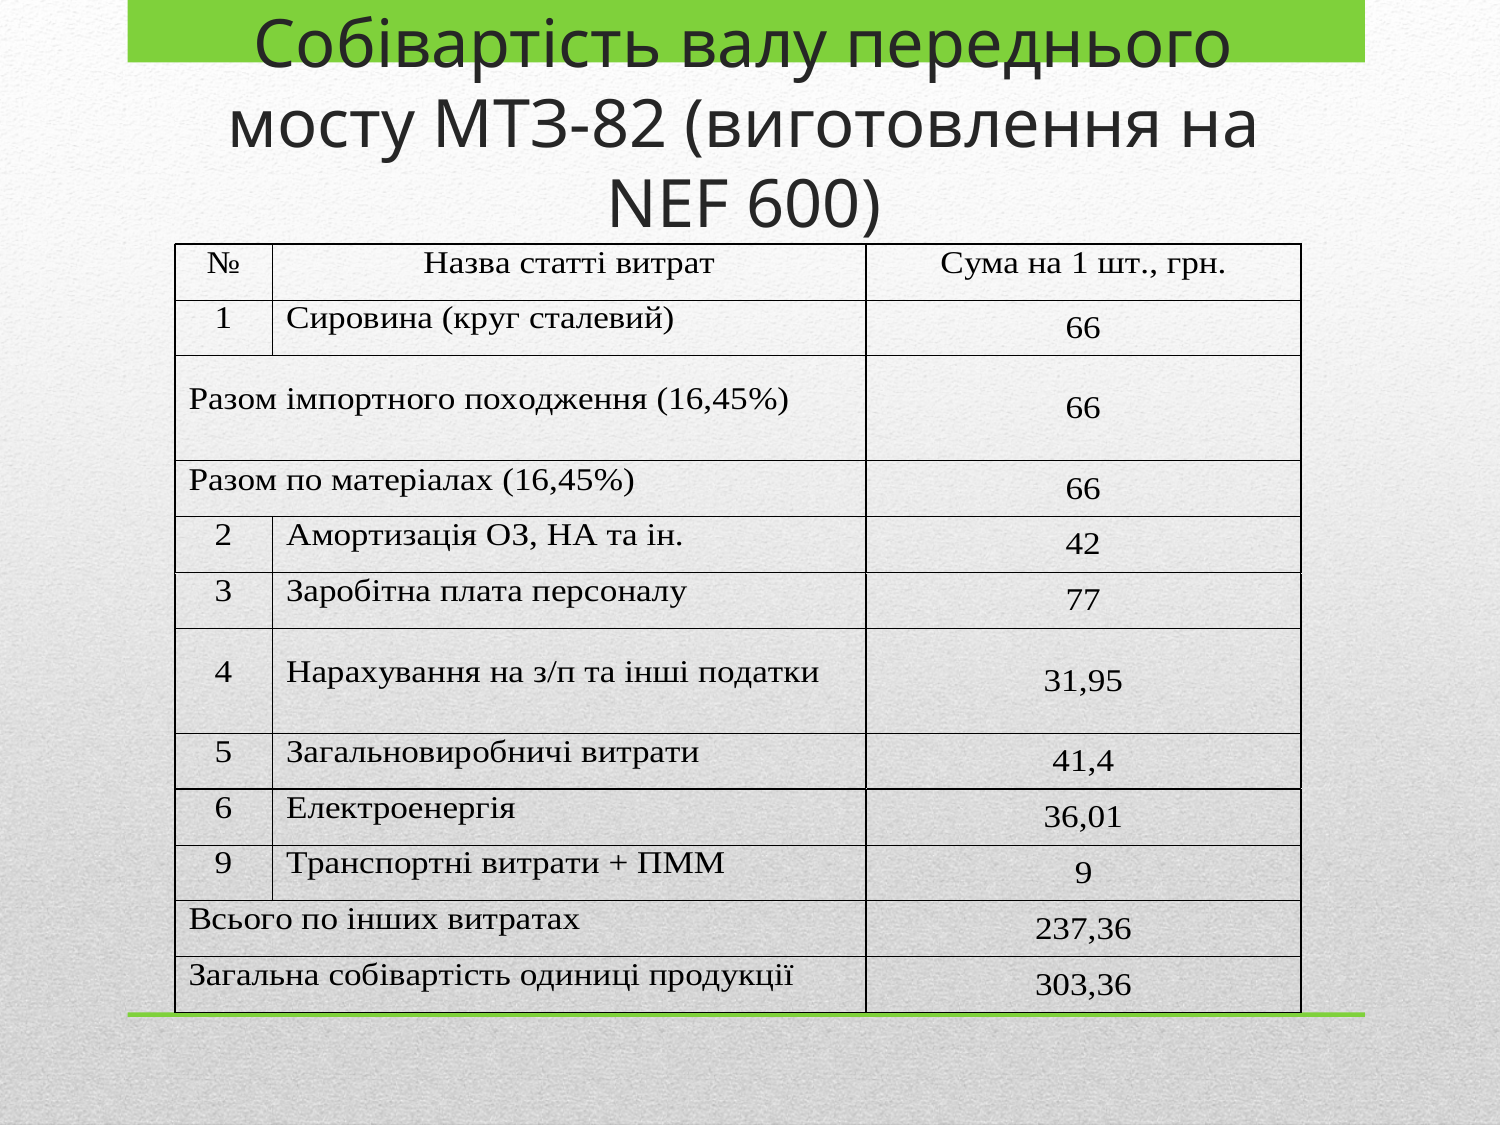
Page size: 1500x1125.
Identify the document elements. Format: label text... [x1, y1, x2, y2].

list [134, 242, 1342, 1072]
title Собівартість валу переднього мосту МТЗ-82 (виготовлення на NEF 600) [183, 66, 1306, 242]
